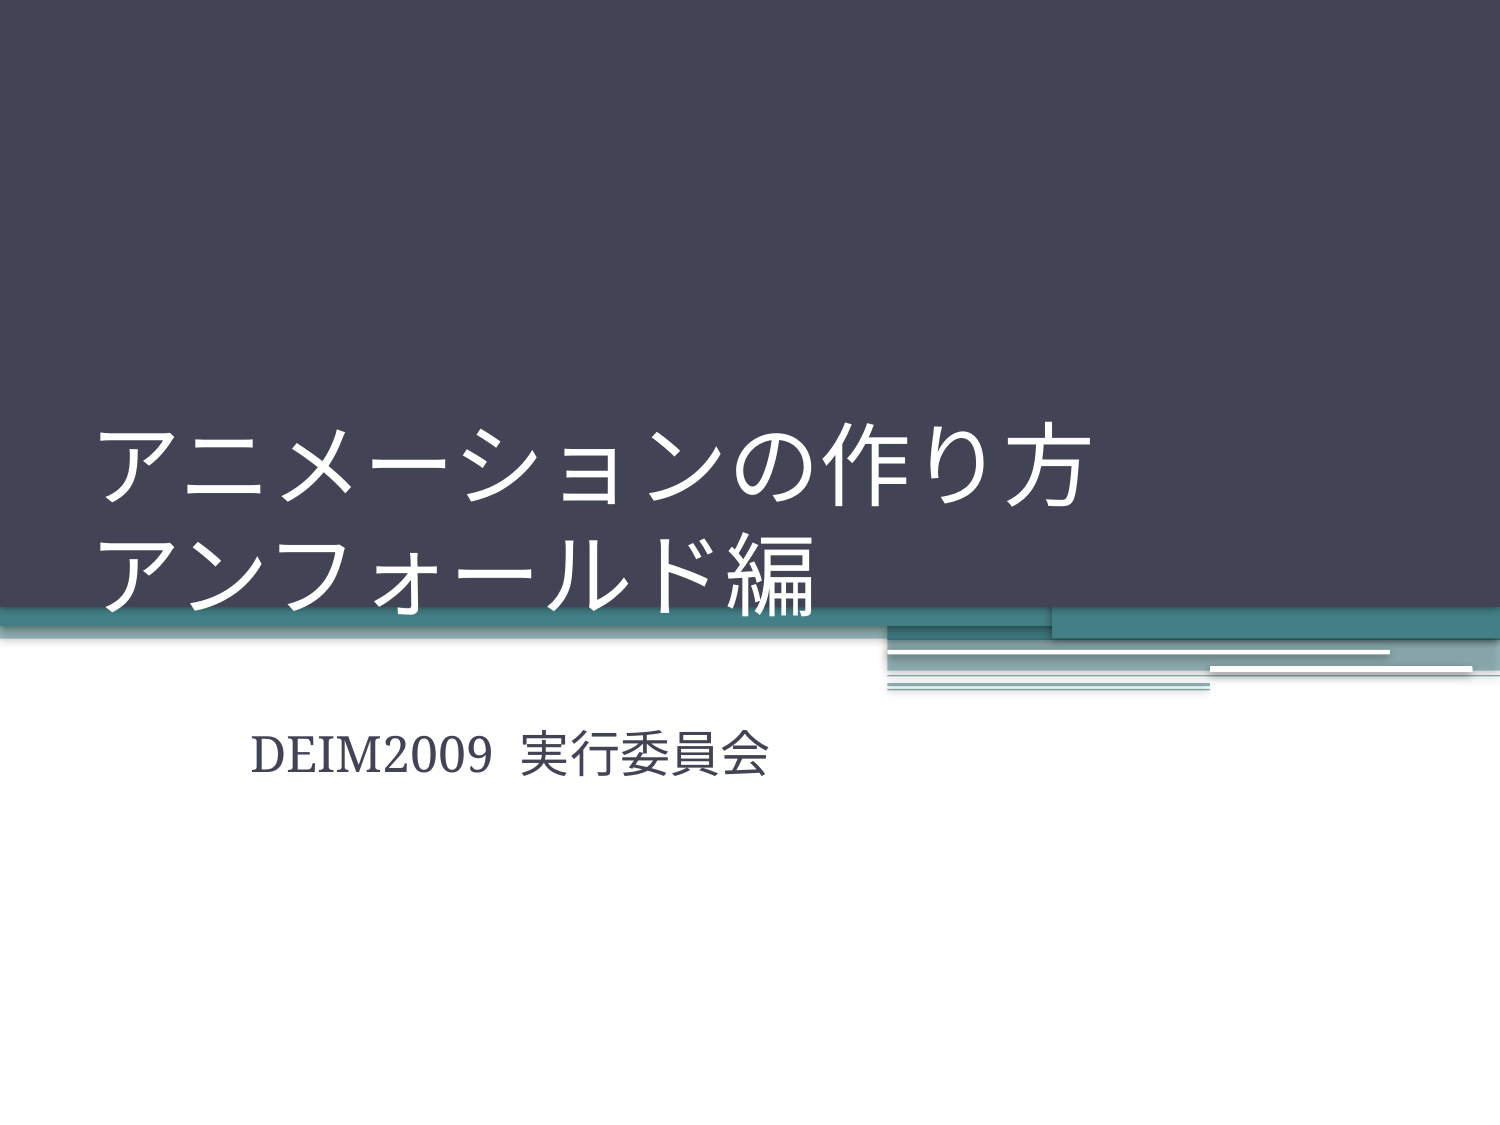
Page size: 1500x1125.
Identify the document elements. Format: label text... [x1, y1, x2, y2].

title アニメーションの作り方 アンフォールド編 [75, 394, 1463, 636]
subtitle DEIM2009 実行委員会 [225, 714, 1275, 925]
